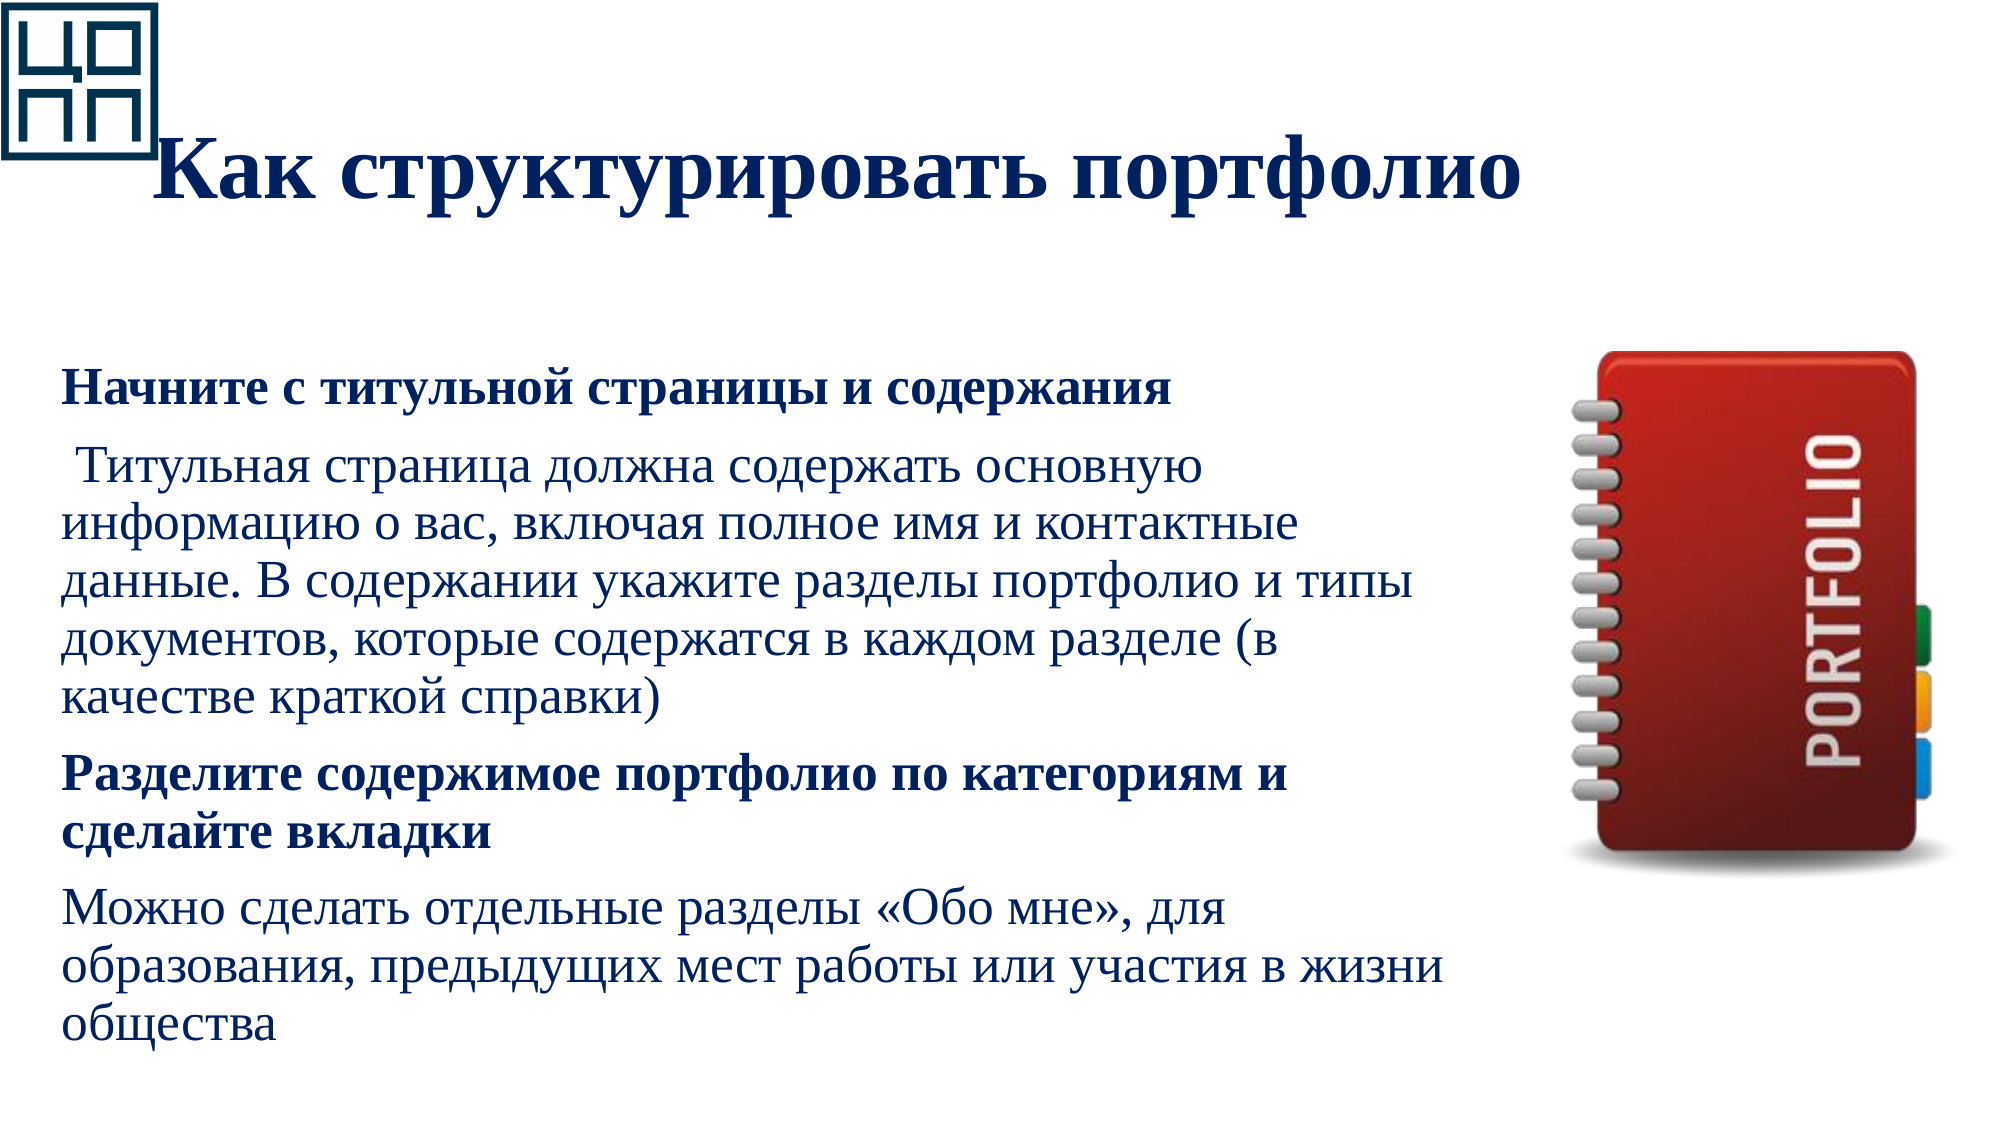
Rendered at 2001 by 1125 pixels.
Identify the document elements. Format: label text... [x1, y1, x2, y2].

title Как структурировать портфолио [137, 59, 1863, 278]
picture [0, 2, 160, 162]
picture [1544, 351, 1976, 882]
list Начните с титульной страницы и содержания Титульная страница должна содержать основную информацию о вас, включая полное имя и контактные данные. В содержании укажите разделы портфолио и типы документов, которые содержатся в каждом разделе (в качестве краткой справки) Разделите содержимое портфолио по категориям и сделайте вкладки Можно сделать отдельные разделы «Обо мне», для образования, предыдущих мест работы или участия в жизни общества [46, 351, 1481, 1066]
